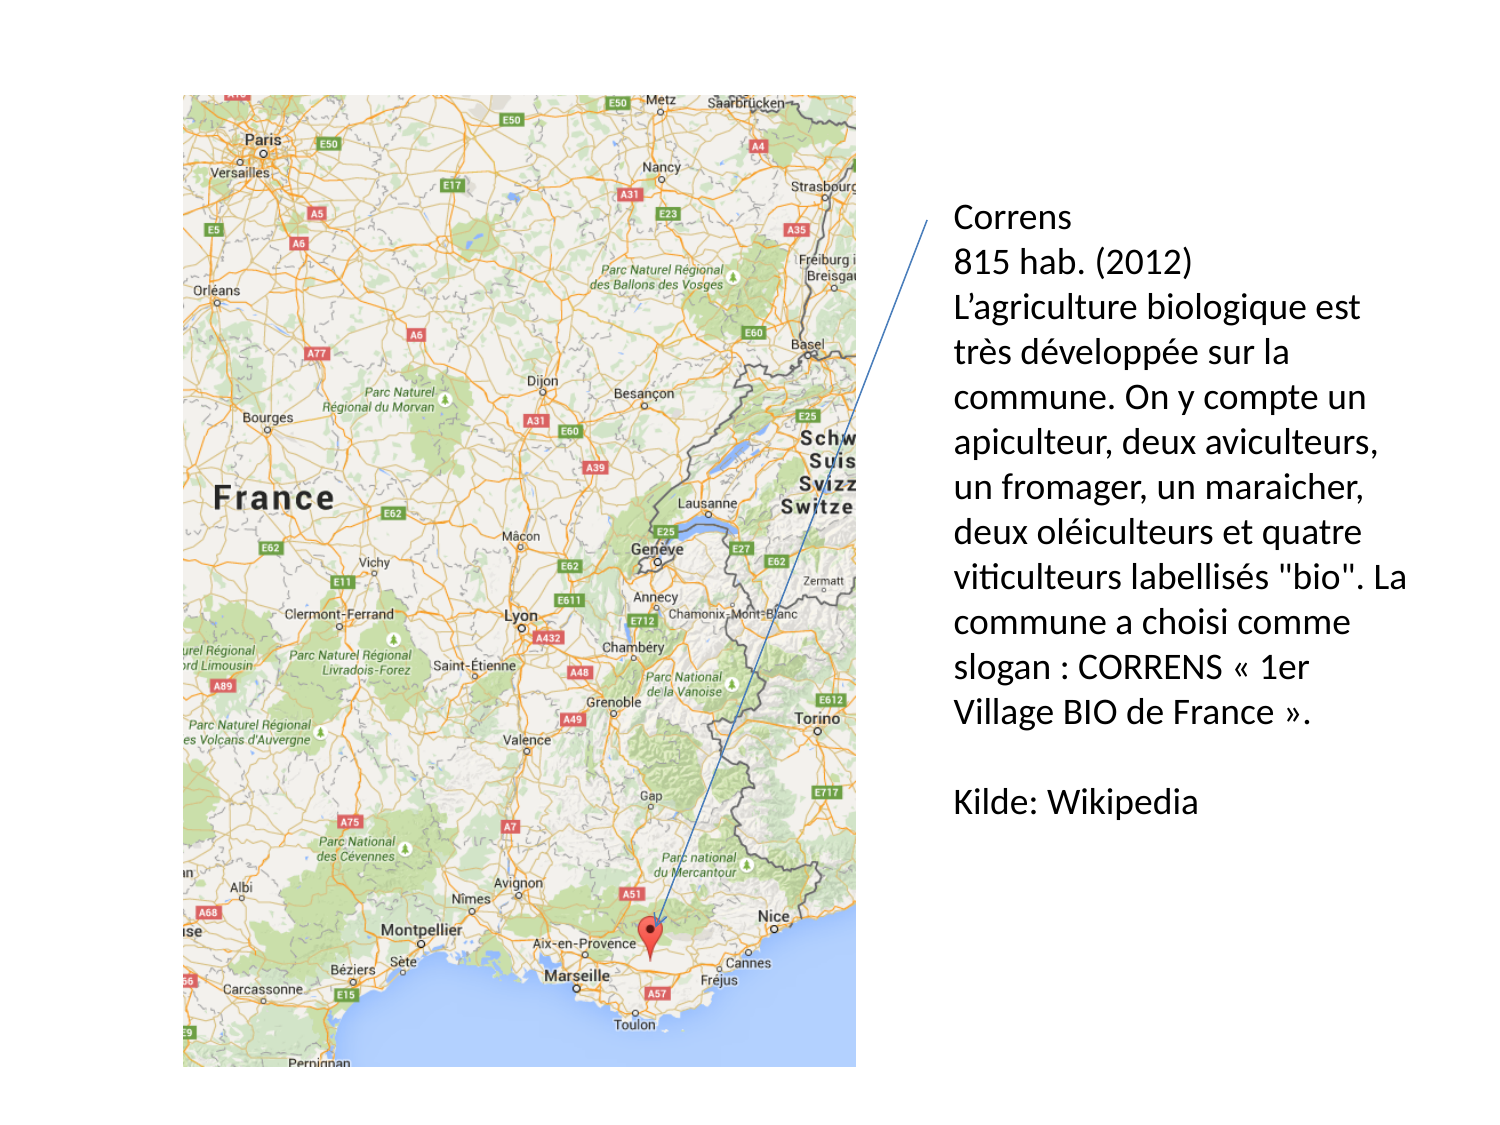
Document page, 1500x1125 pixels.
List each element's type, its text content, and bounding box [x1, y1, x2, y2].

picture [182, 95, 856, 1067]
text_box Correns 815 hab. (2012) L’agriculture biologique est très développée sur la commune. On y compte un apiculteur, deux aviculteurs, un fromager, un maraicher, deux oléiculteurs et quatre viticulteurs labellisés "bio". La commune a choisi comme slogan : CORRENS « 1er Village BIO de France ». Kilde: Wikipedia [938, 184, 1424, 875]
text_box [655, 219, 928, 928]
